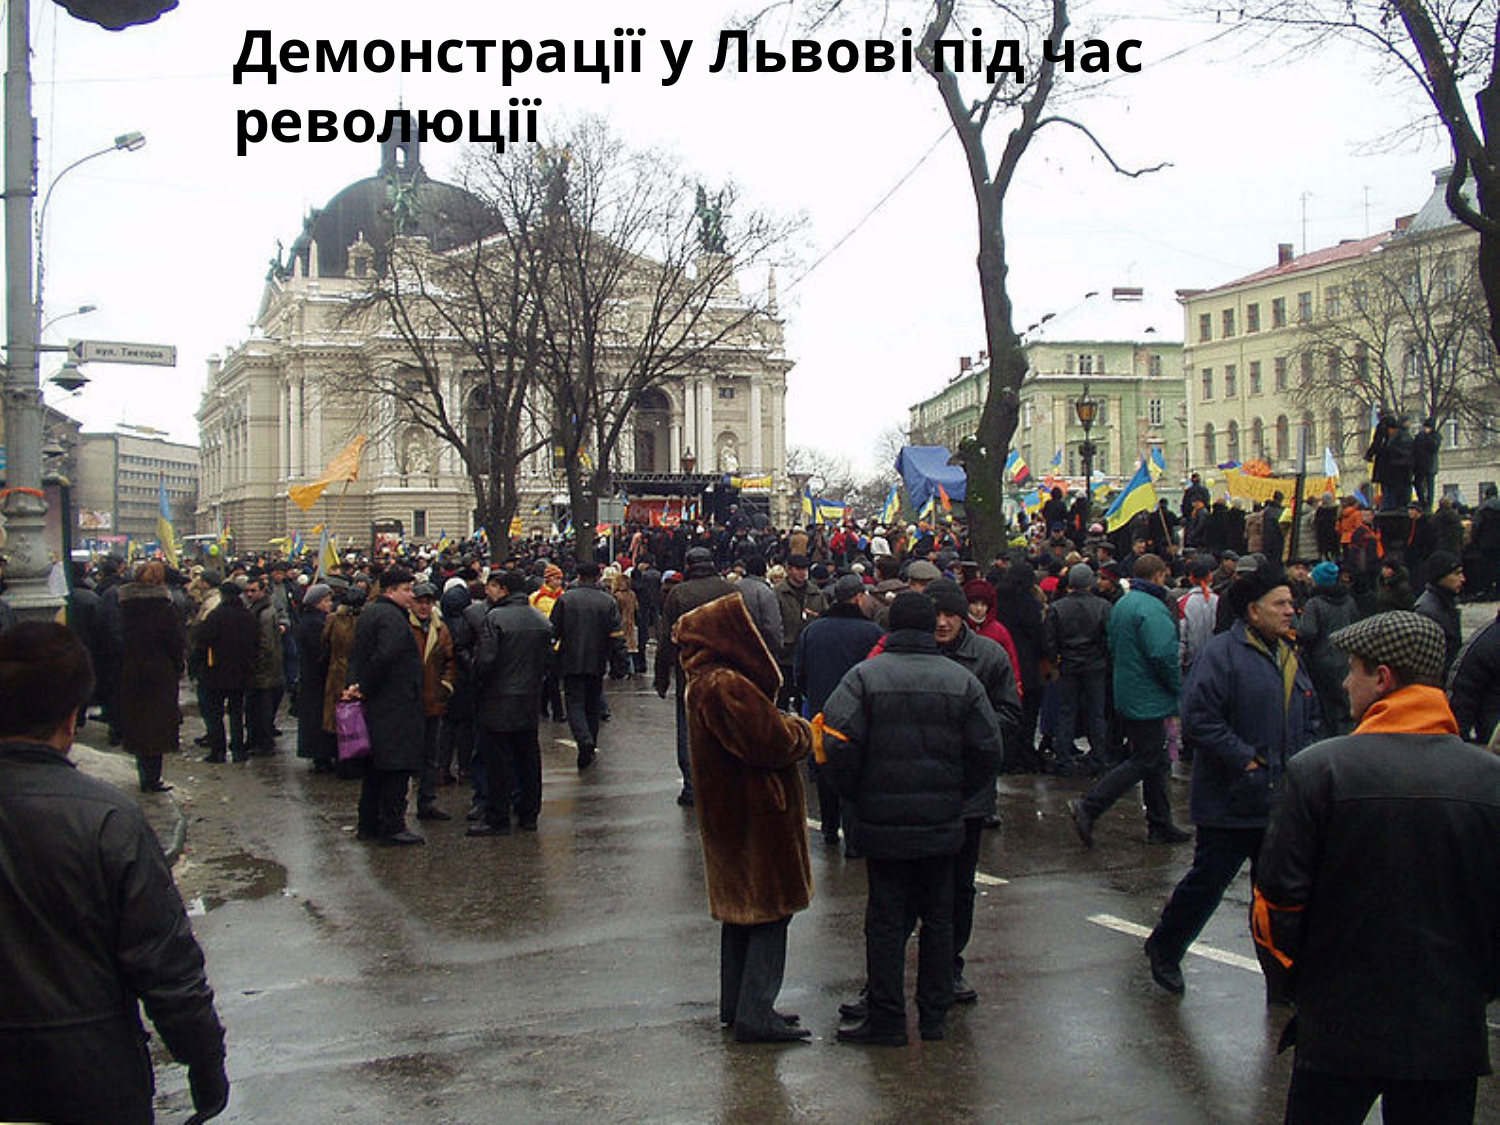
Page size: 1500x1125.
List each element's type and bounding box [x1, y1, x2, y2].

list [0, 0, 1500, 1125]
